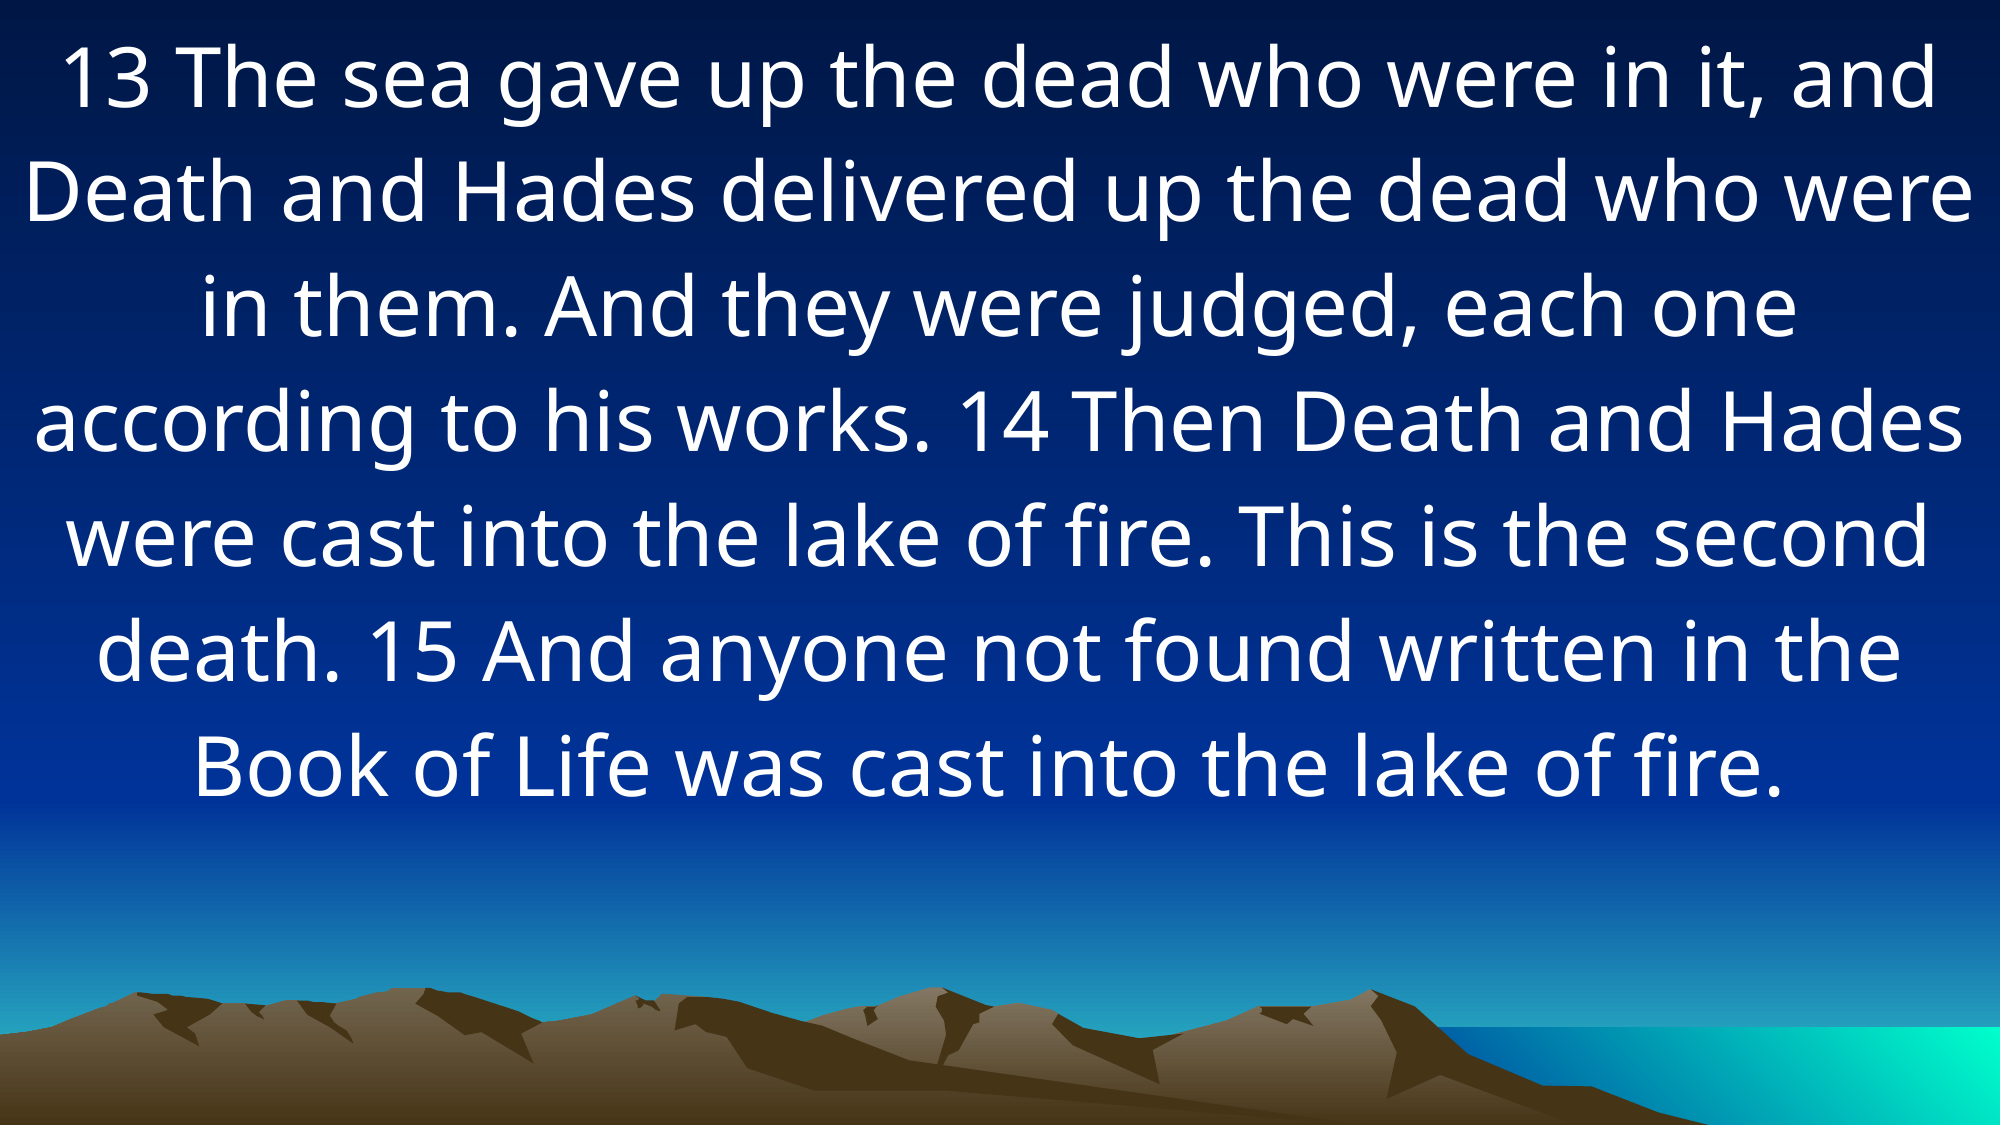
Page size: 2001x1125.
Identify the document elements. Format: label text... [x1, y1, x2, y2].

text_box 13 The sea gave up the dead who were in it, and Death and Hades delivered up the dead who were in them. And they were judged, each one according to his works. 14 Then Death and Hades were cast into the lake of fire. This is the second death. 15 And anyone not found written in the Book of Life was cast into the lake of fire. [0, 1, 2000, 825]
